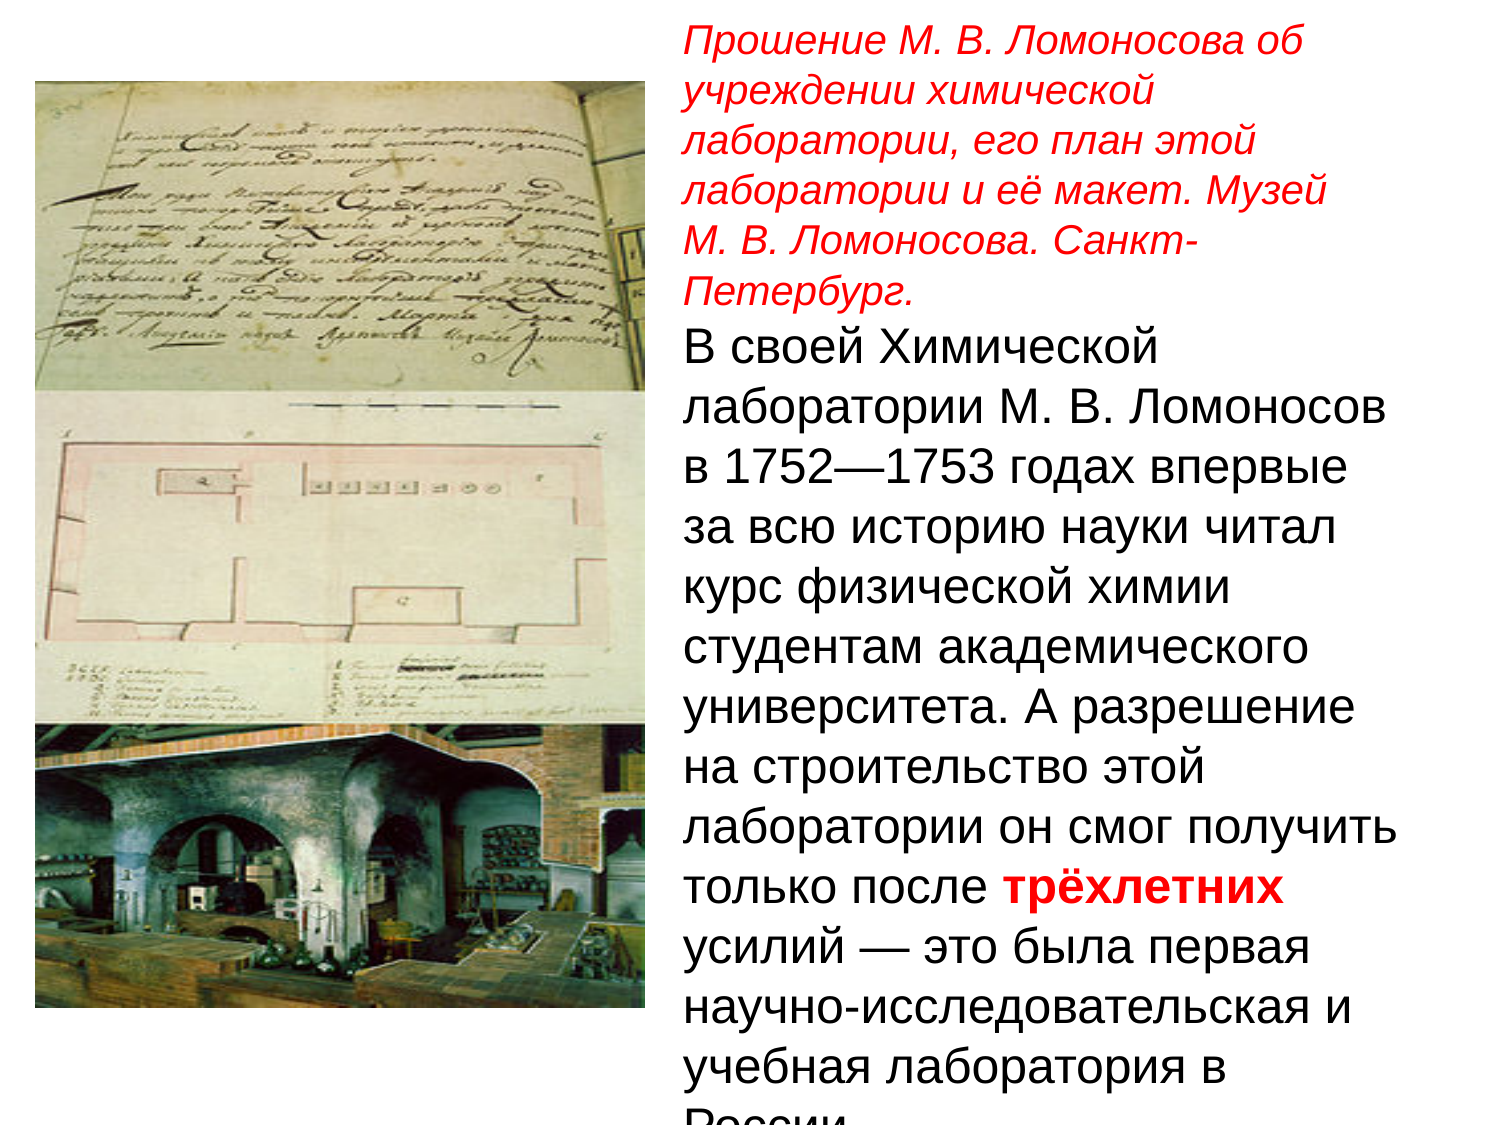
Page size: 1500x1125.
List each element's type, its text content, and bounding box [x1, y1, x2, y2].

picture [34, 81, 645, 1009]
text_box Прошение М. В. Ломоносова об учреждении химической лаборатории, его план этой лаборатории и её макет. Музей М. В. Ломоносова. Санкт-Петербург. В своей Химической лаборатории М. В. Ломоносов в 1752—1753 годах впервые за всю историю науки читал курс физической химии студентам академического университета. А разрешение на строительство этой лаборатории он смог получить только после трёхлетних усилий — это была первая научно-исследовательская и учебная лаборатория в России. [667, 5, 1418, 1125]
